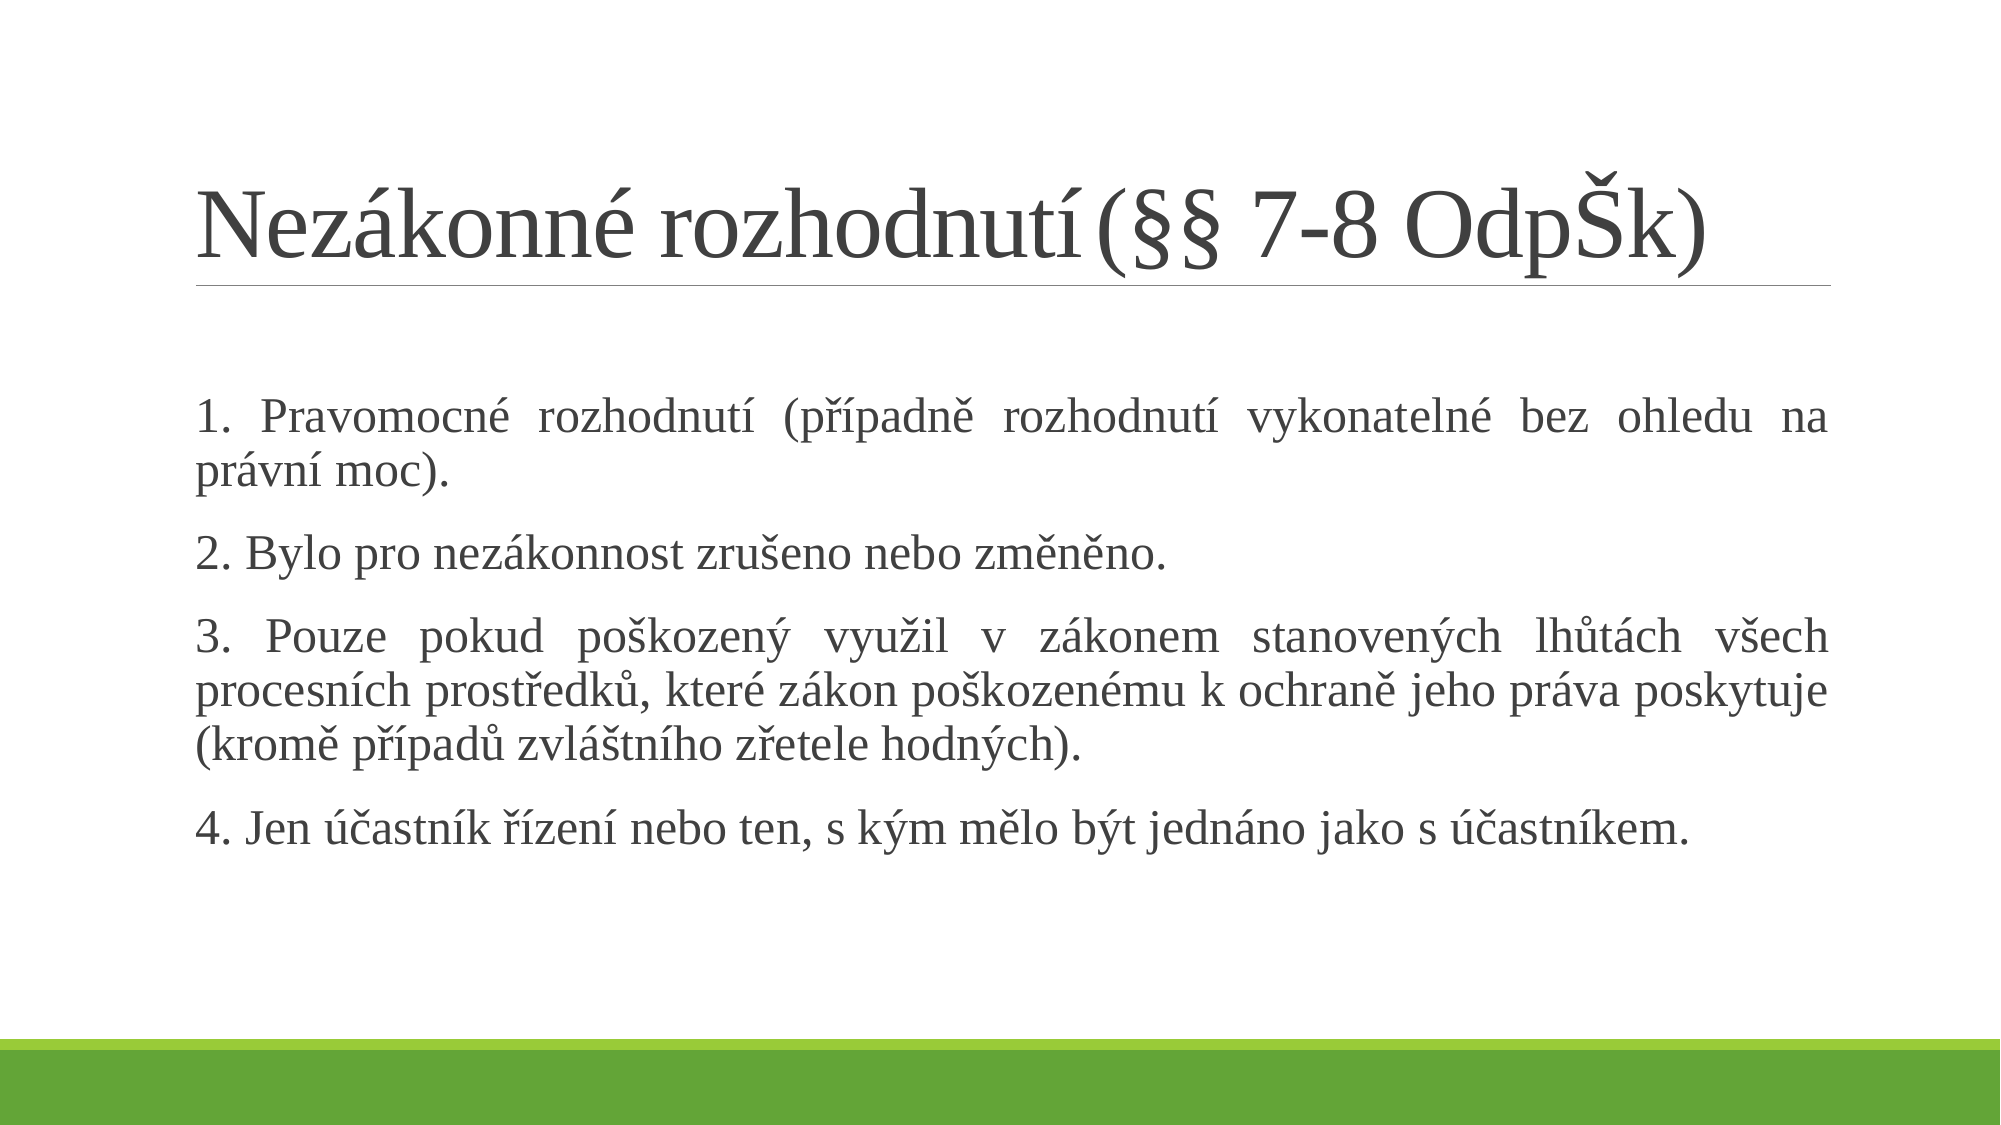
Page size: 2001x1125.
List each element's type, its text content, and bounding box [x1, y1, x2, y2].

list 1. Pravomocné rozhodnutí (případně rozhodnutí vykonatelné bez ohledu na právní moc). 2. Bylo pro nezákonnost zrušeno nebo změněno. 3. Pouze pokud poškozený využil v zákonem stanovených lhůtách všech procesních prostředků, které zákon poškozenému k ochraně jeho práva poskytuje (kromě případů zvláštního zřetele hodných). 4. Jen účastník řízení nebo ten, s kým mělo být jednáno jako s účastníkem. [180, 302, 1830, 963]
title Nezákonné rozhodnutí (§§ 7-8 OdpŠk) [180, 47, 1830, 285]
